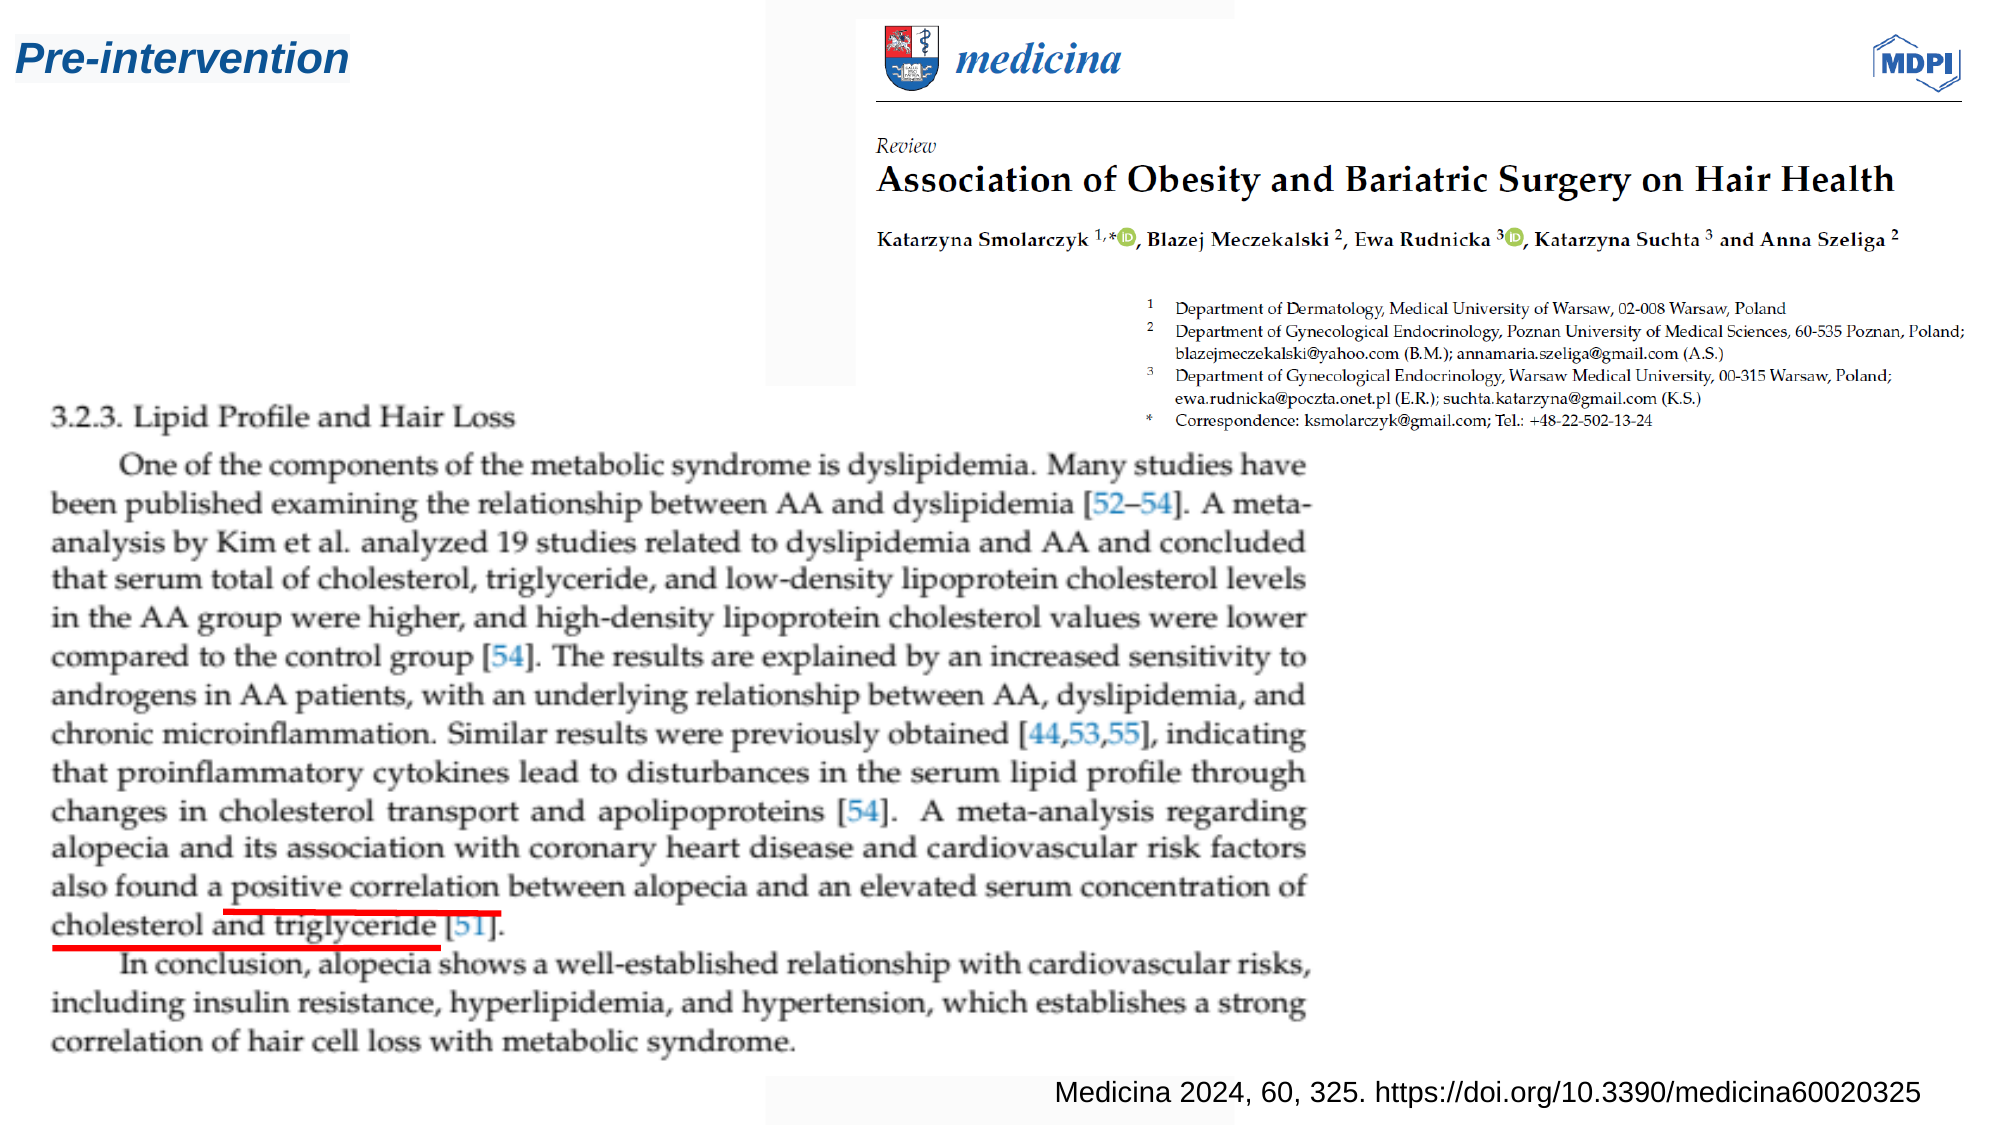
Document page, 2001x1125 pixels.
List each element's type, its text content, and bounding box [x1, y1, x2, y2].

text_box Pre-intervention [0, 0, 493, 98]
picture [31, 18, 1991, 1076]
text_box Medicina 2024, 60, 325. https://doi.org/10.3390/medicina60020325 [1039, 1058, 1991, 1124]
